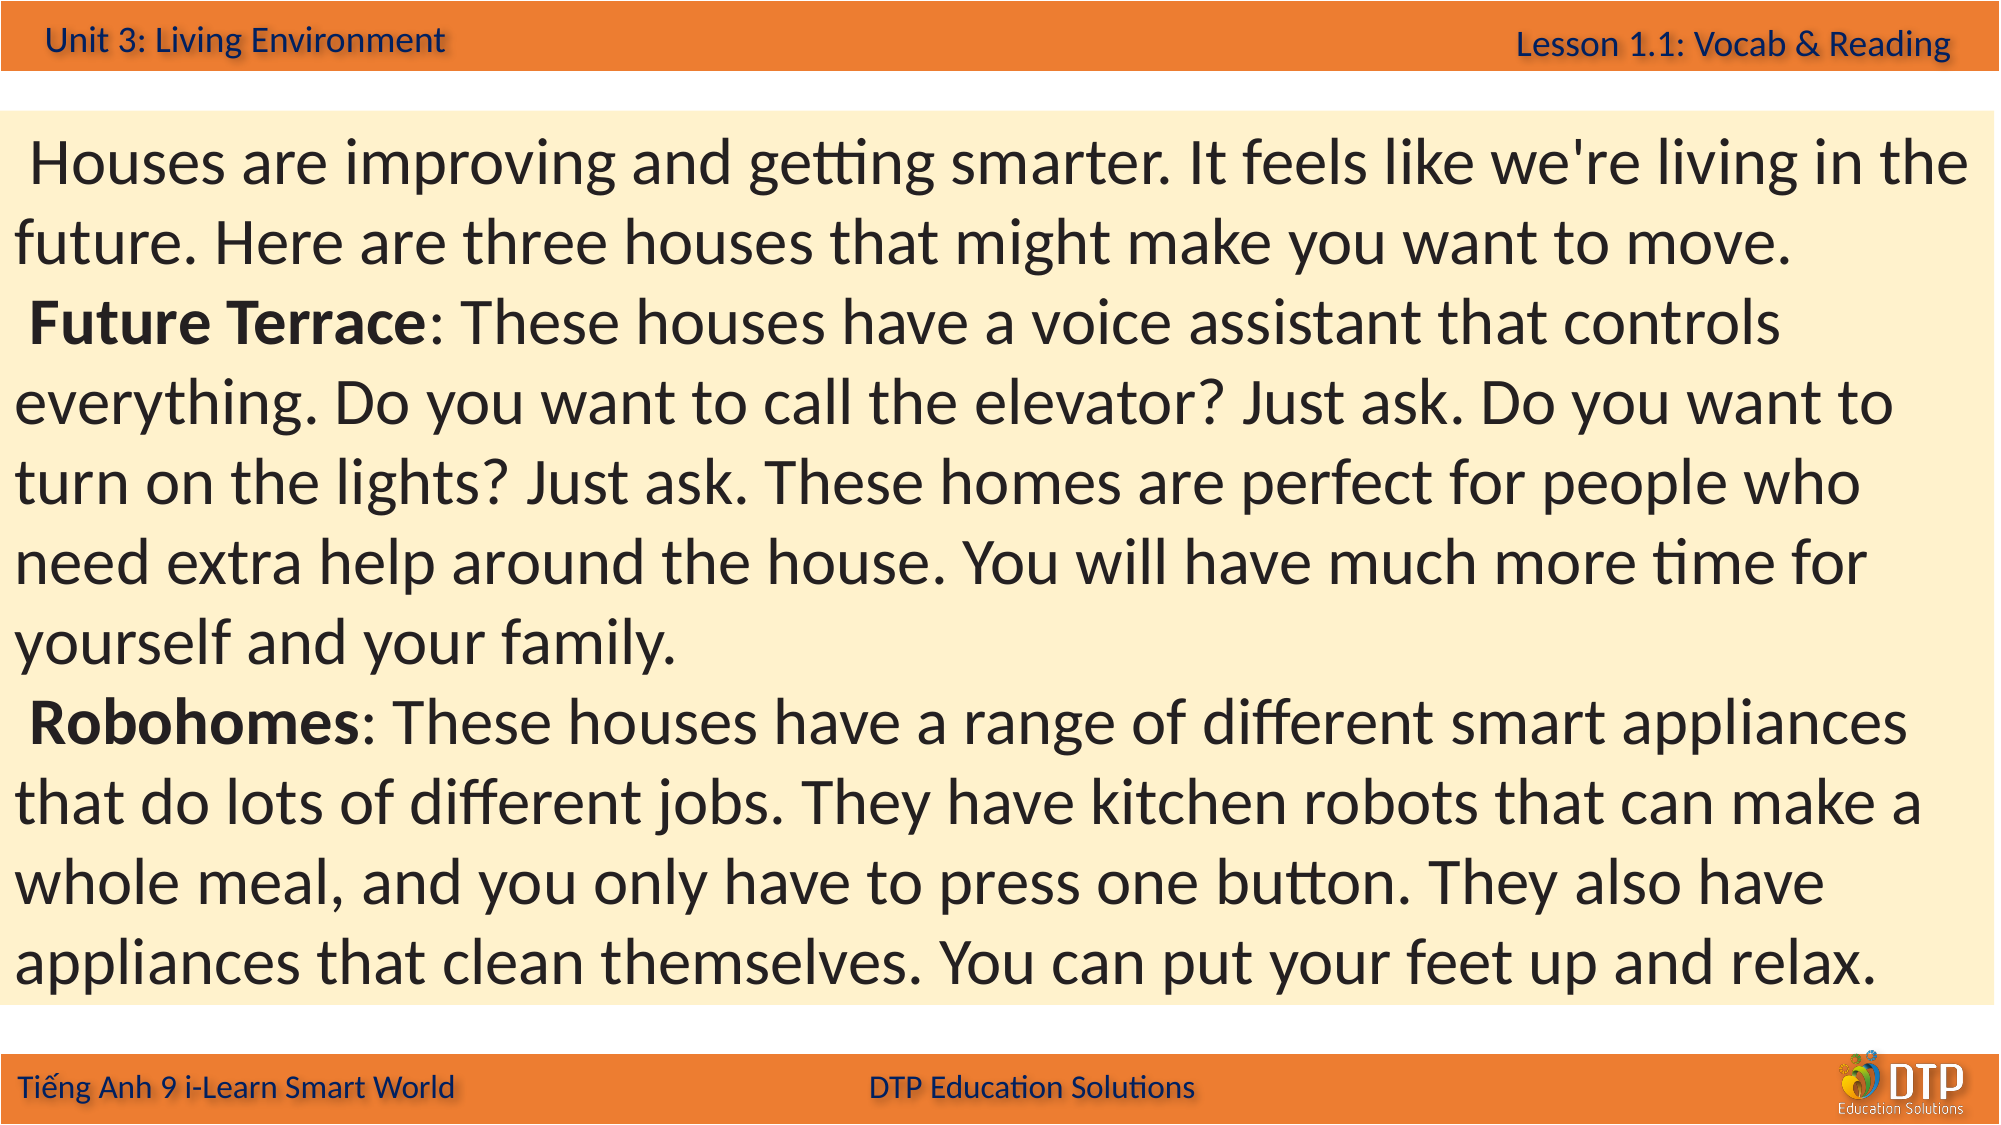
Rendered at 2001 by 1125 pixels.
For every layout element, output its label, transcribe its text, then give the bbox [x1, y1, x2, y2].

picture [1839, 1050, 1963, 1114]
text_box Houses are improving and getting smarter. It feels like we're living in the future. Here are three houses that might make you want to move. Future Terrace: These houses have a voice assistant that controls everything. Do you want to call the elevator? Just ask. Do you want to turn on the lights? Just ask. These homes are perfect for people who need extra help around the house. You will have much more time for yourself and your family. Robohomes: These houses have a range of different smart appliances that do lots of different jobs. They have kitchen robots that can make a whole meal, and you only have to press one button. They also have appliances that clean themselves. You can put your feet up and relax. [0, 110, 1995, 1005]
